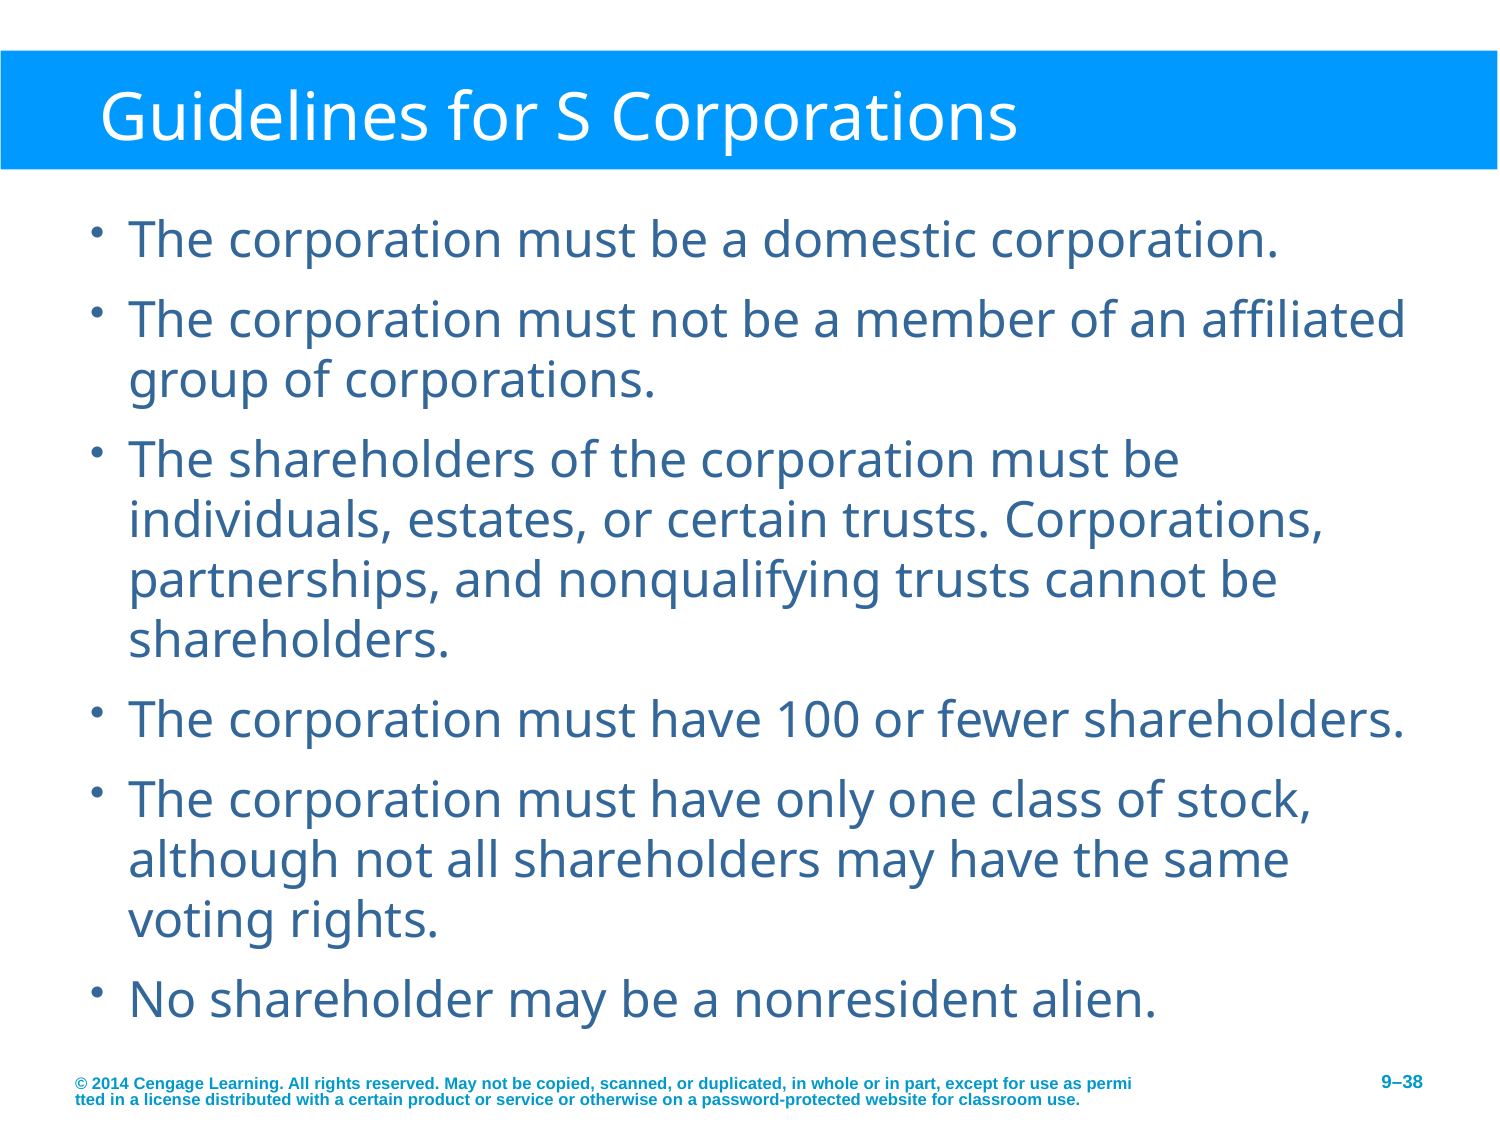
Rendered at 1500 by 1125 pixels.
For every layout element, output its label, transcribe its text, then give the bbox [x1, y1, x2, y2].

list The corporation must be a domestic corporation. The corporation must not be a member of an affiliated group of corporations. The shareholders of the corporation must be individuals, estates, or certain trusts. Corporations, partnerships, and nonqualifying trusts cannot be shareholders. The corporation must have 100 or fewer shareholders. The corporation must have only one class of stock, although not all shareholders may have the same voting rights. No shareholder may be a nonresident alien. [75, 200, 1425, 1050]
slide_number 9–38 [1210, 1062, 1424, 1100]
footer © 2014 Cengage Learning. All rights reserved. May not be copied, scanned, or duplicated, in whole or in part, except for use as permitted in a license distributed with a certain product or service or otherwise on a password-protected website for classroom use. [75, 1062, 1138, 1100]
title Guidelines for S Corporations [0, 50, 1498, 170]
